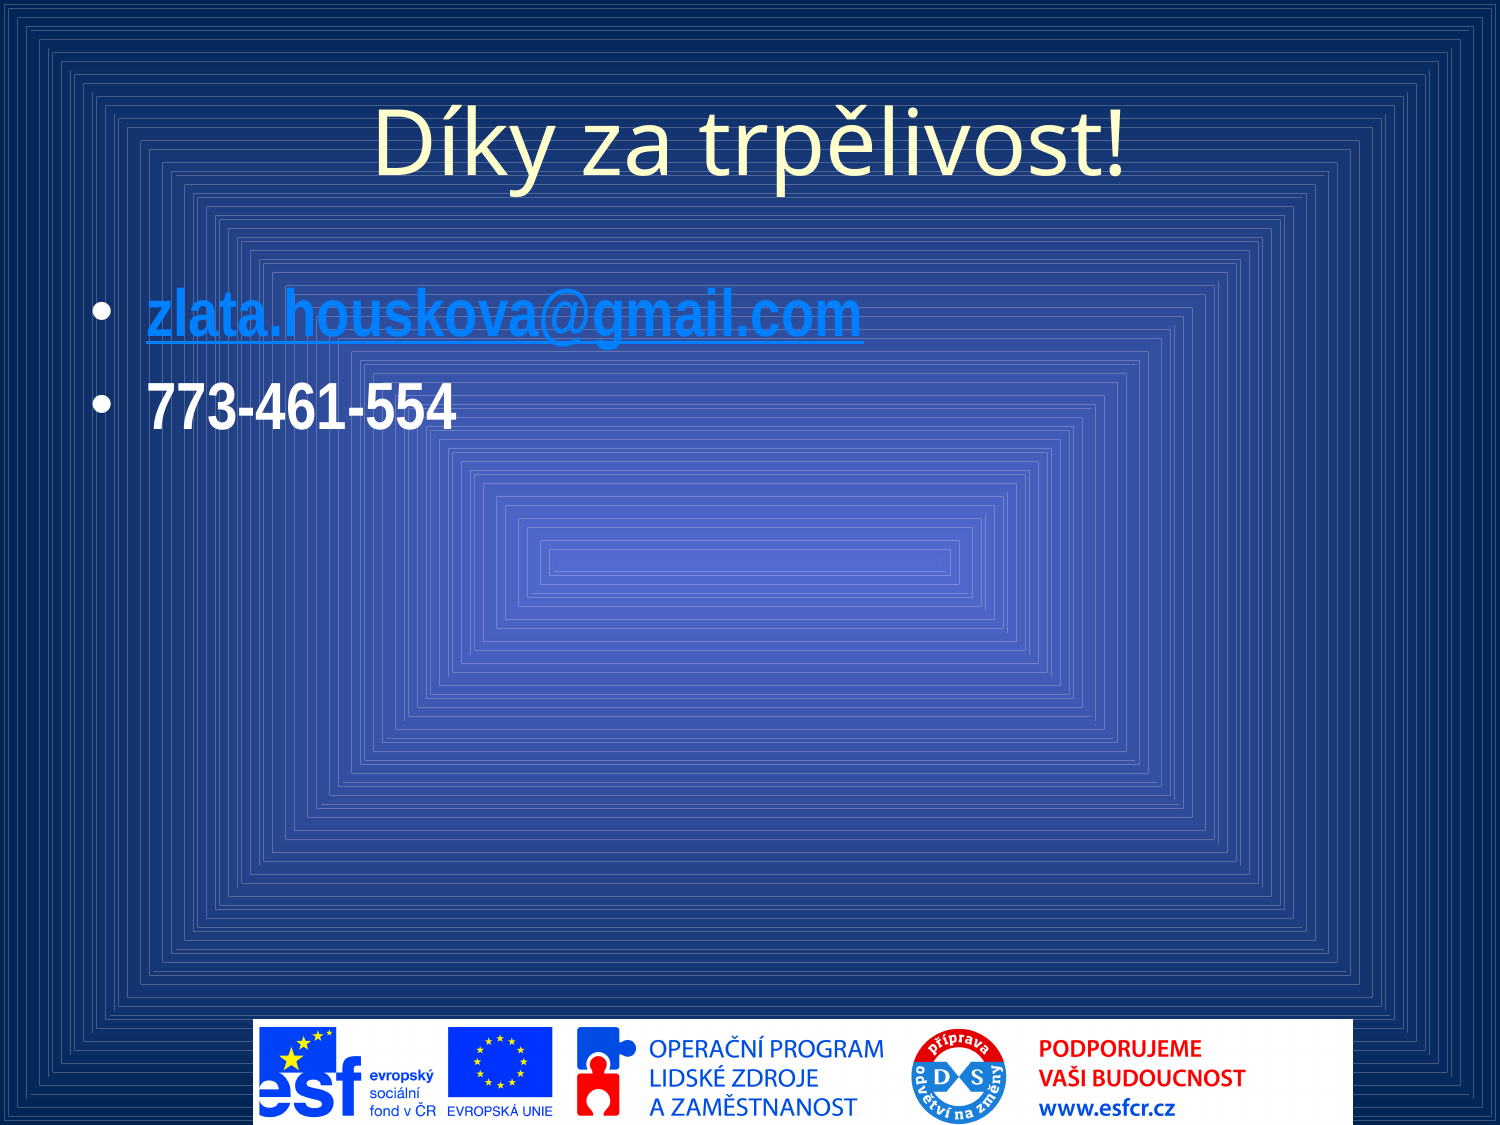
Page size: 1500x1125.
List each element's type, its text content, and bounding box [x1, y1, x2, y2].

title Díky za trpělivost! [75, 45, 1425, 233]
picture [253, 1019, 1353, 1125]
list zlata.houskova@gmail.com 773-461-554 [75, 262, 1425, 1005]
